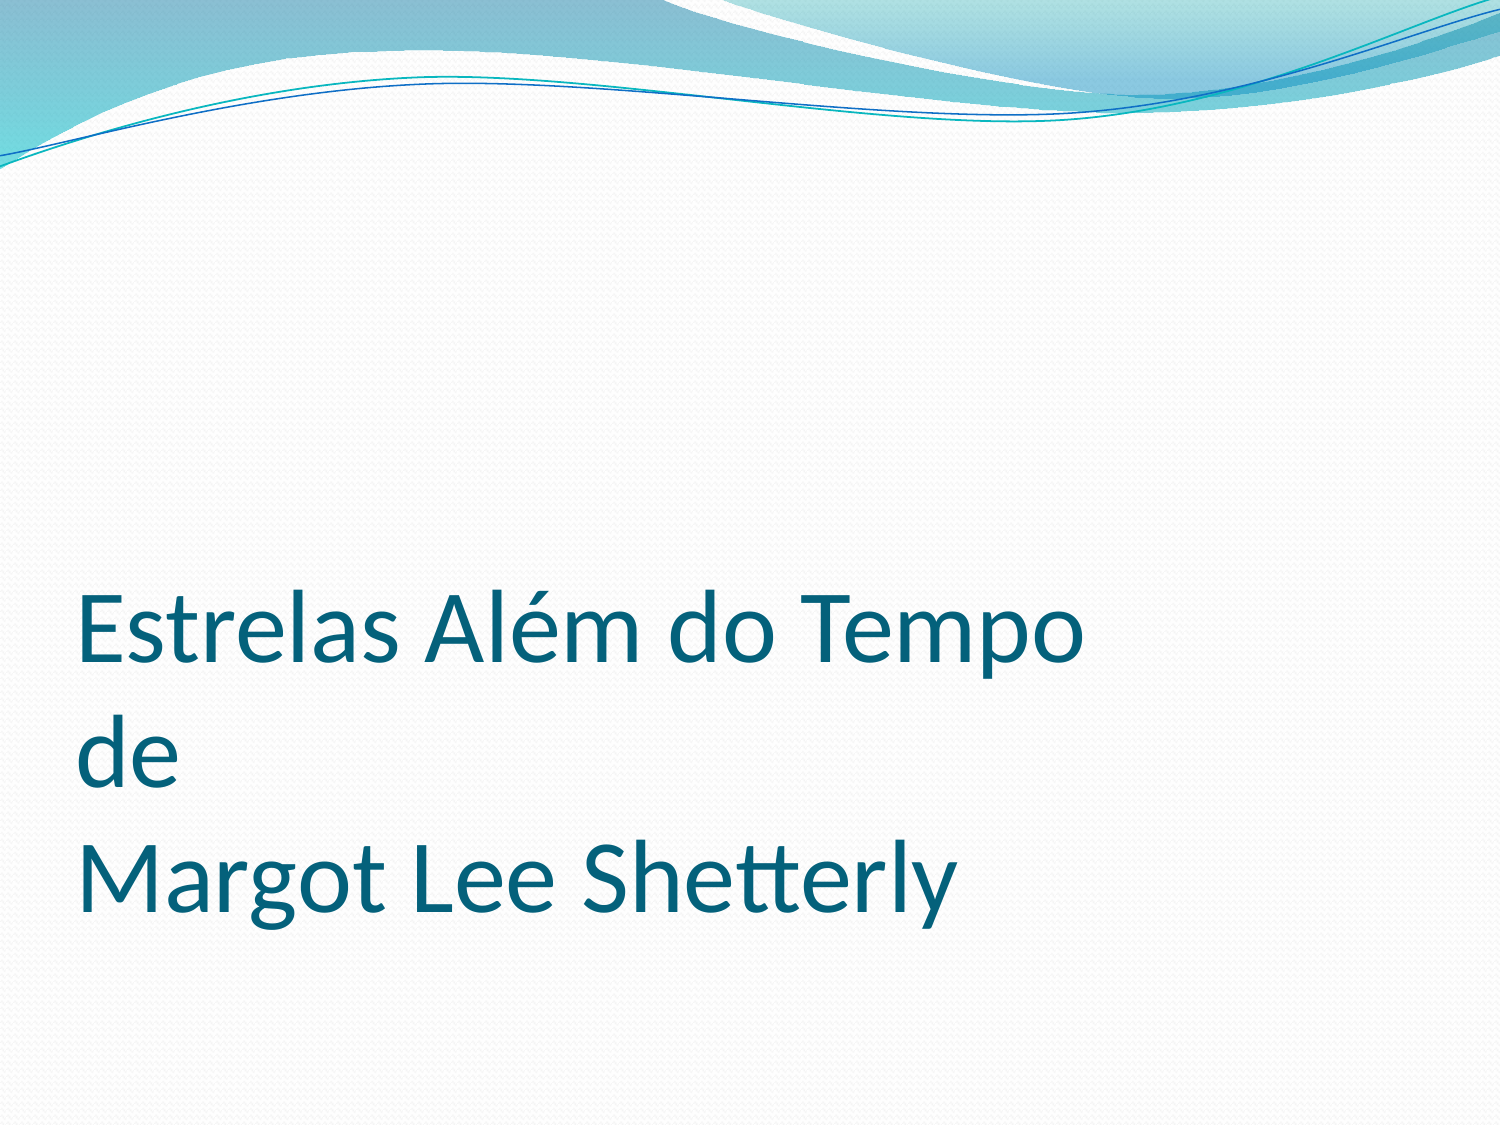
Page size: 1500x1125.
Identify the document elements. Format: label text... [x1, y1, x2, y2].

title Estrelas Além do Tempo de Margot Lee Shetterly [75, 45, 1425, 1059]
